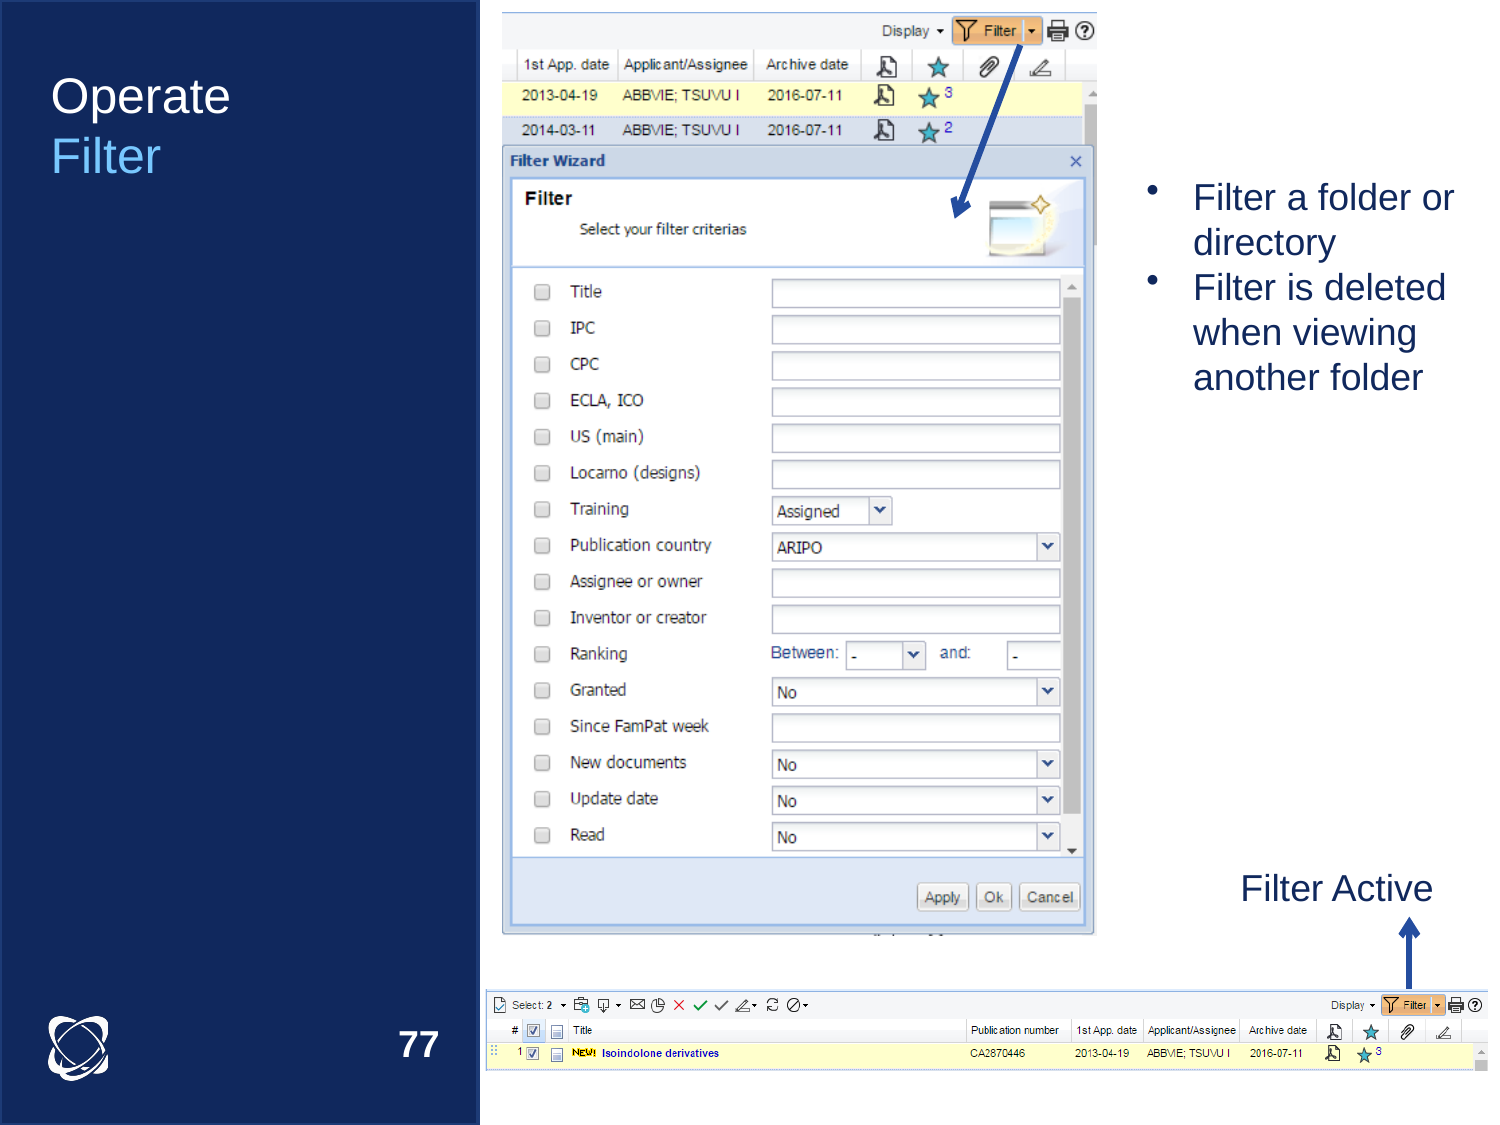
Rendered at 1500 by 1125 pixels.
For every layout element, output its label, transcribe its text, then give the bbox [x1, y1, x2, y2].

text_box Operate Filter [35, 55, 469, 947]
text_box Filter a folder or directory Filter is deleted when viewing another folder [1131, 165, 1482, 405]
slide_number 77 [329, 1012, 455, 1073]
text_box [954, 44, 1021, 219]
text_box Filter Active [1203, 856, 1482, 916]
picture [485, 989, 1488, 1071]
picture [502, 12, 1097, 936]
